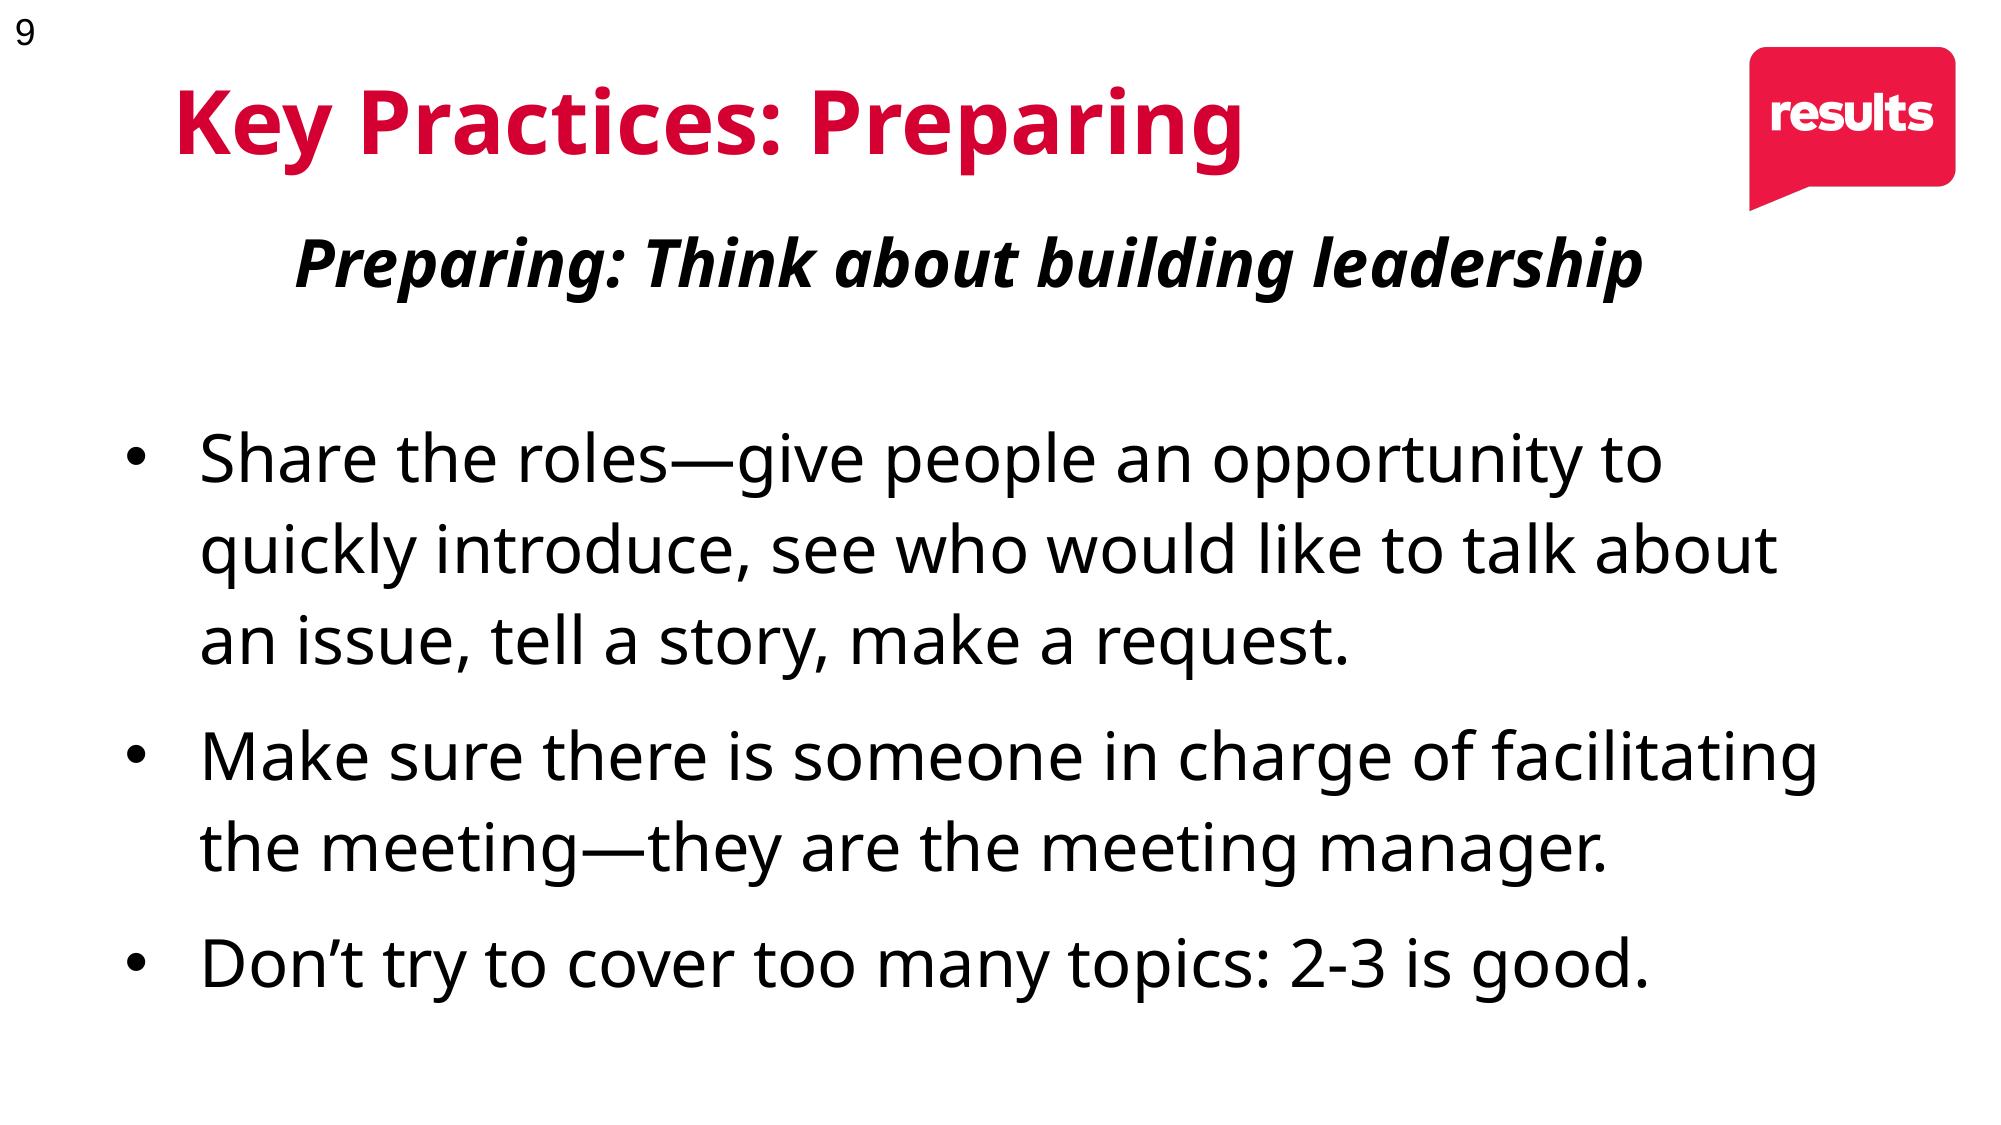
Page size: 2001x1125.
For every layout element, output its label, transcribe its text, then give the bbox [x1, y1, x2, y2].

text_box Preparing: Think about building leadership [38, 201, 1902, 308]
text_box Share the roles—give people an opportunity to quickly introduce, see who would like to talk about an issue, tell a story, make a request. Make sure there is someone in charge of facilitating the meeting—they are the meeting manager. Don’t try to cover too many topics: 2-3 is good. [104, 394, 1896, 1011]
text_box Key Practices: Preparing [152, 55, 1848, 183]
picture [1718, 17, 1987, 233]
